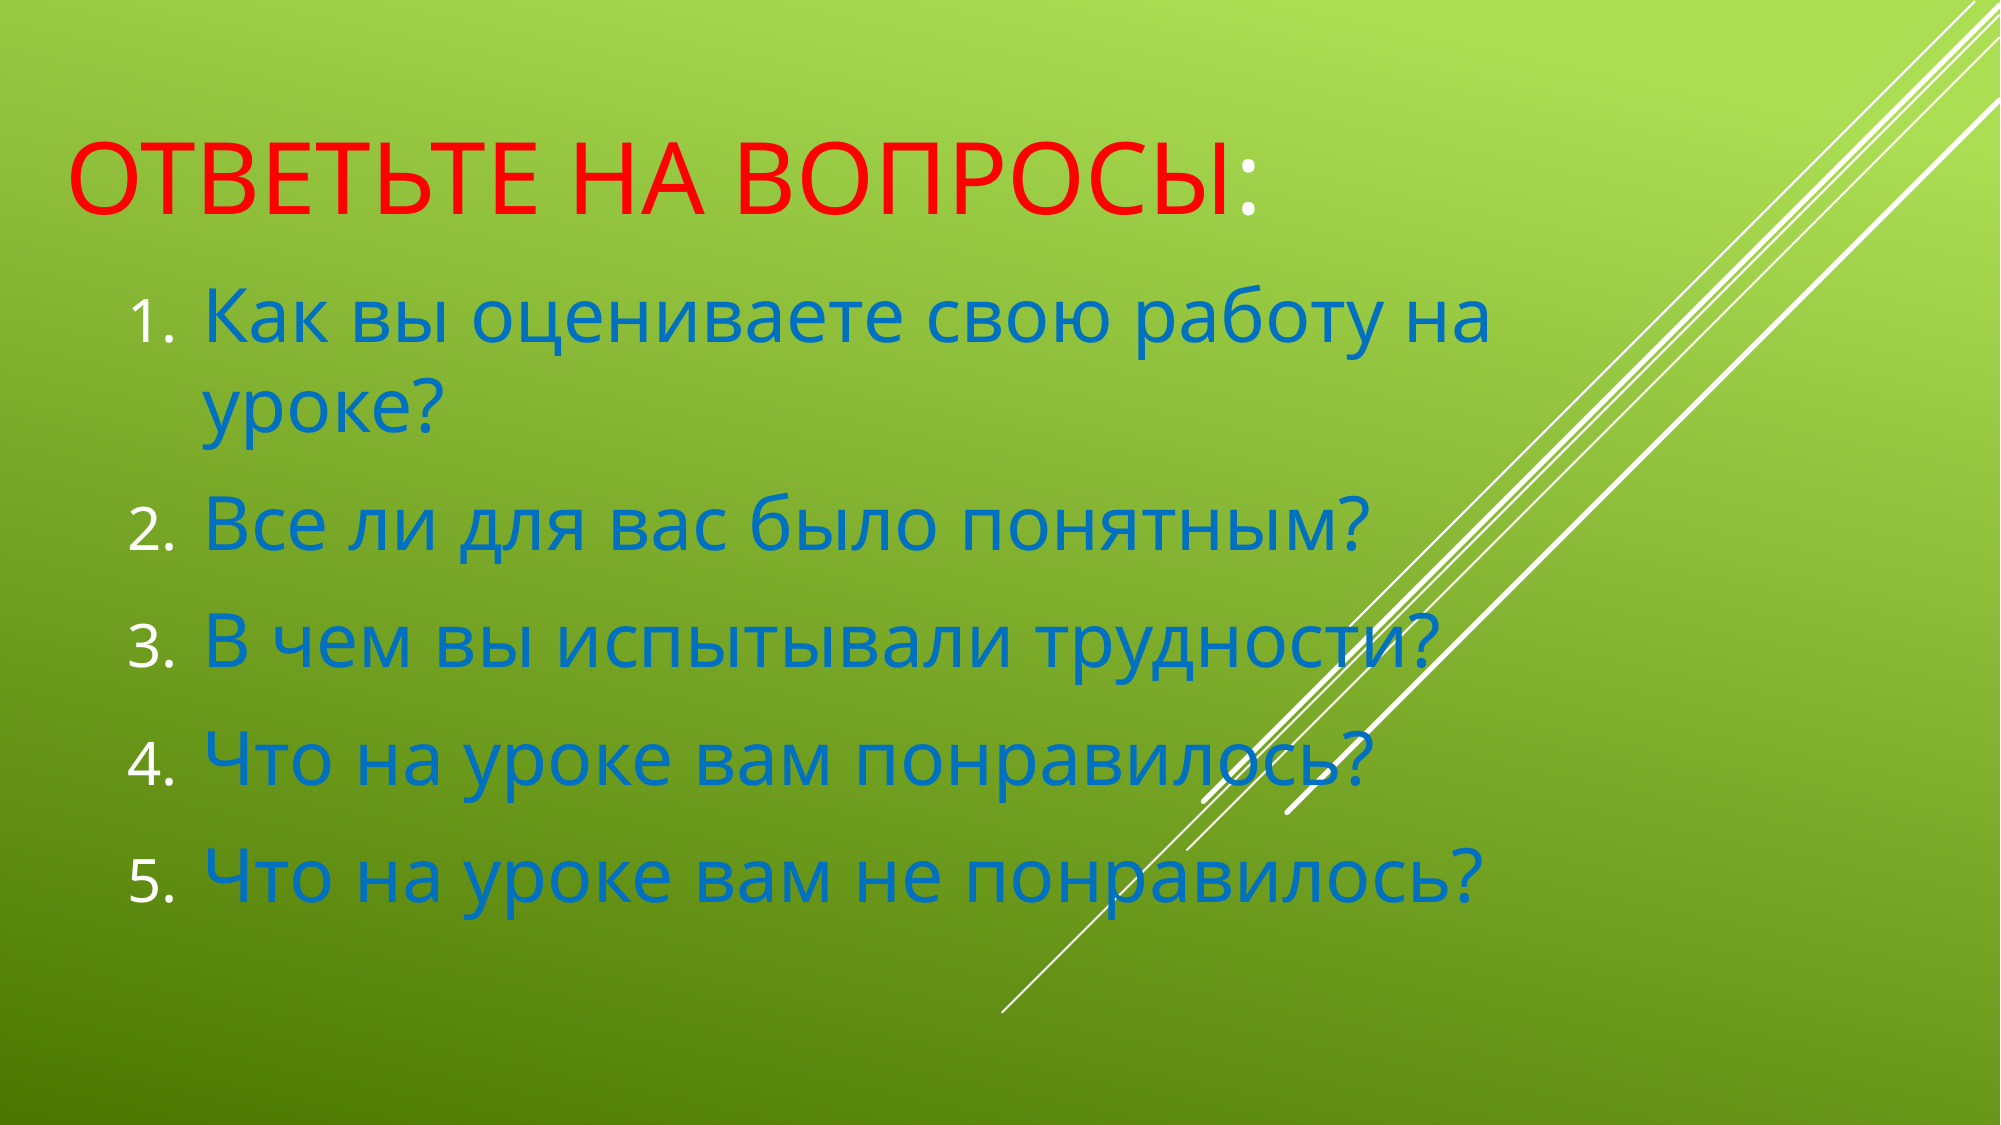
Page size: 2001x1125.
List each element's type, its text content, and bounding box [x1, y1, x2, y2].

title ответьте на вопросы: [49, 50, 1363, 363]
subtitle Как вы оцениваете свою работу на уроке? Все ли для вас было понятным? В чем вы испытывали трудности? Что на уроке вам понравилось? Что на уроке вам не понравилось? [112, 260, 1585, 950]
